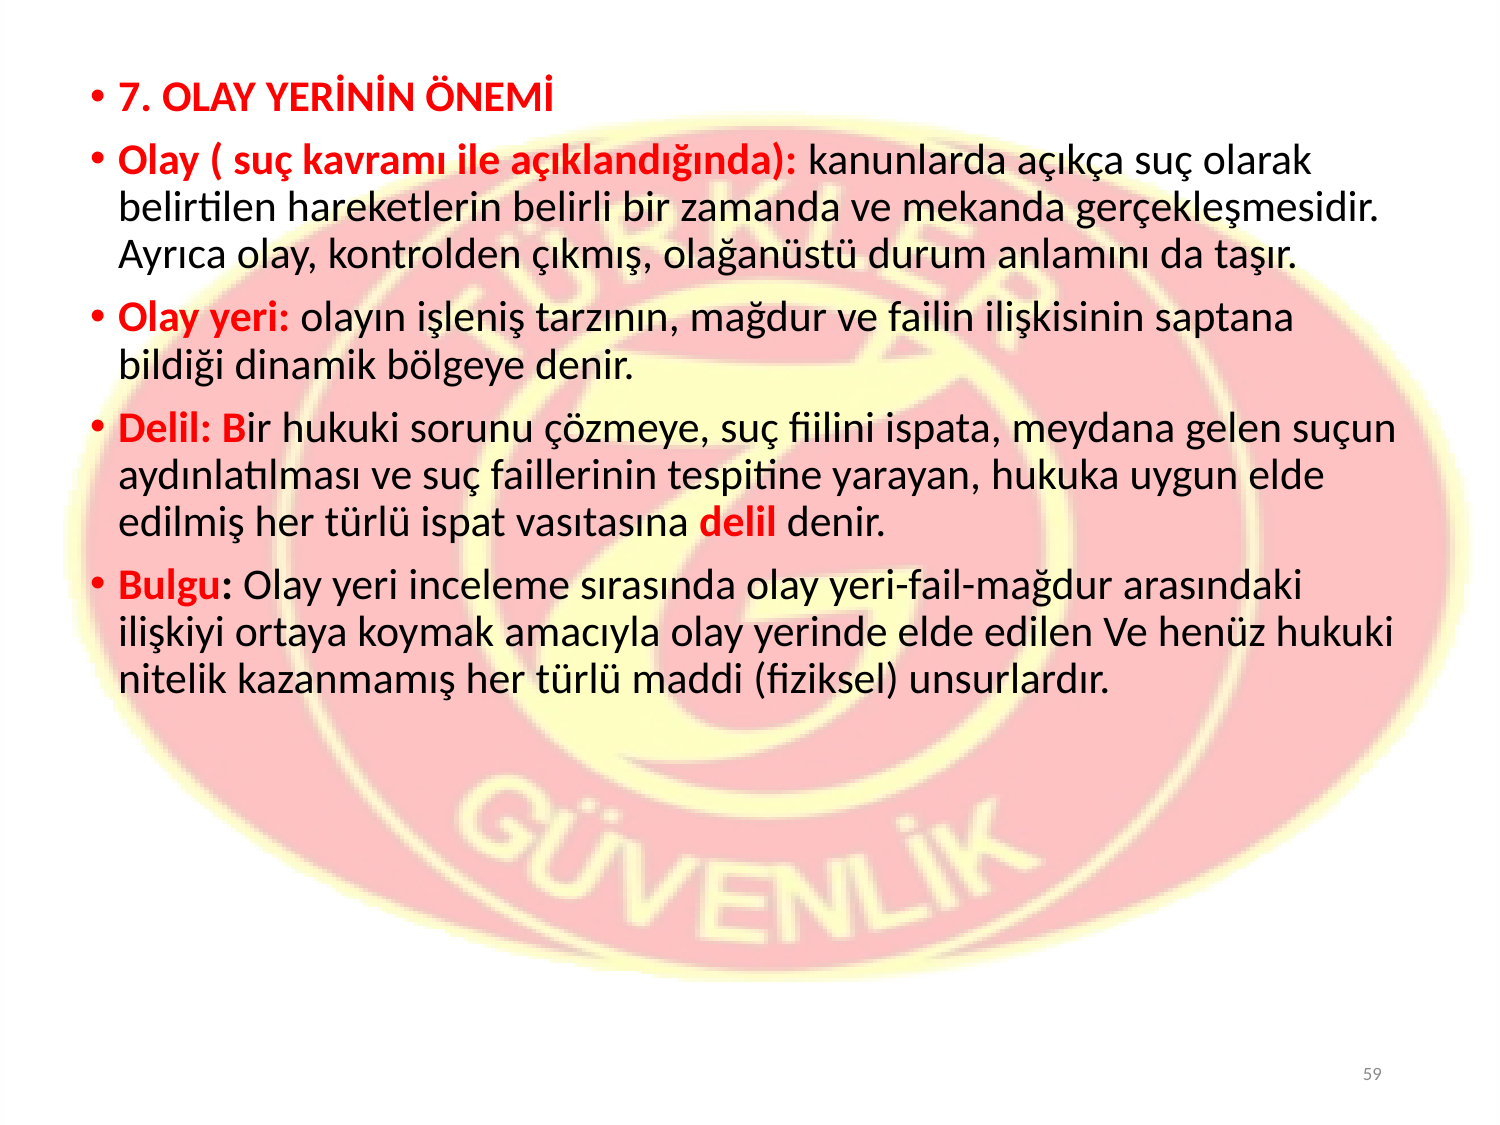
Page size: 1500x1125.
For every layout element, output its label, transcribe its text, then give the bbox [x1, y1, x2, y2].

list 7. OLAY YERİNİN ÖNEMİ Olay ( suç kavramı ile açıklandığında): kanunlarda açıkça suç olarak belirtilen hareketlerin belirli bir zamanda ve mekanda gerçekleşmesidir. Ayrıca olay, kontrolden çıkmış, olağanüstü durum anlamını da taşır. Olay yeri: olayın işleniş tarzının, mağdur ve failin ilişkisinin saptana bildiği dinamik bölgeye denir. Delil: Bir hukuki sorunu çözmeye, suç fiilini ispata, meydana gelen suçun aydınlatılması ve suç faillerinin tespitine yarayan, hukuka uygun elde edilmiş her türlü ispat vasıtasına delil denir. Bulgu: Olay yeri inceleme sırasında olay yeri-fail-mağdur arasındaki ilişkiyi ortaya koymak amacıyla olay yerinde elde edilen Ve henüz hukuki nitelik kazanmamış her türlü maddi (fiziksel) unsurlardır. [75, 66, 1425, 1005]
slide_number 59 [1059, 1042, 1397, 1103]
